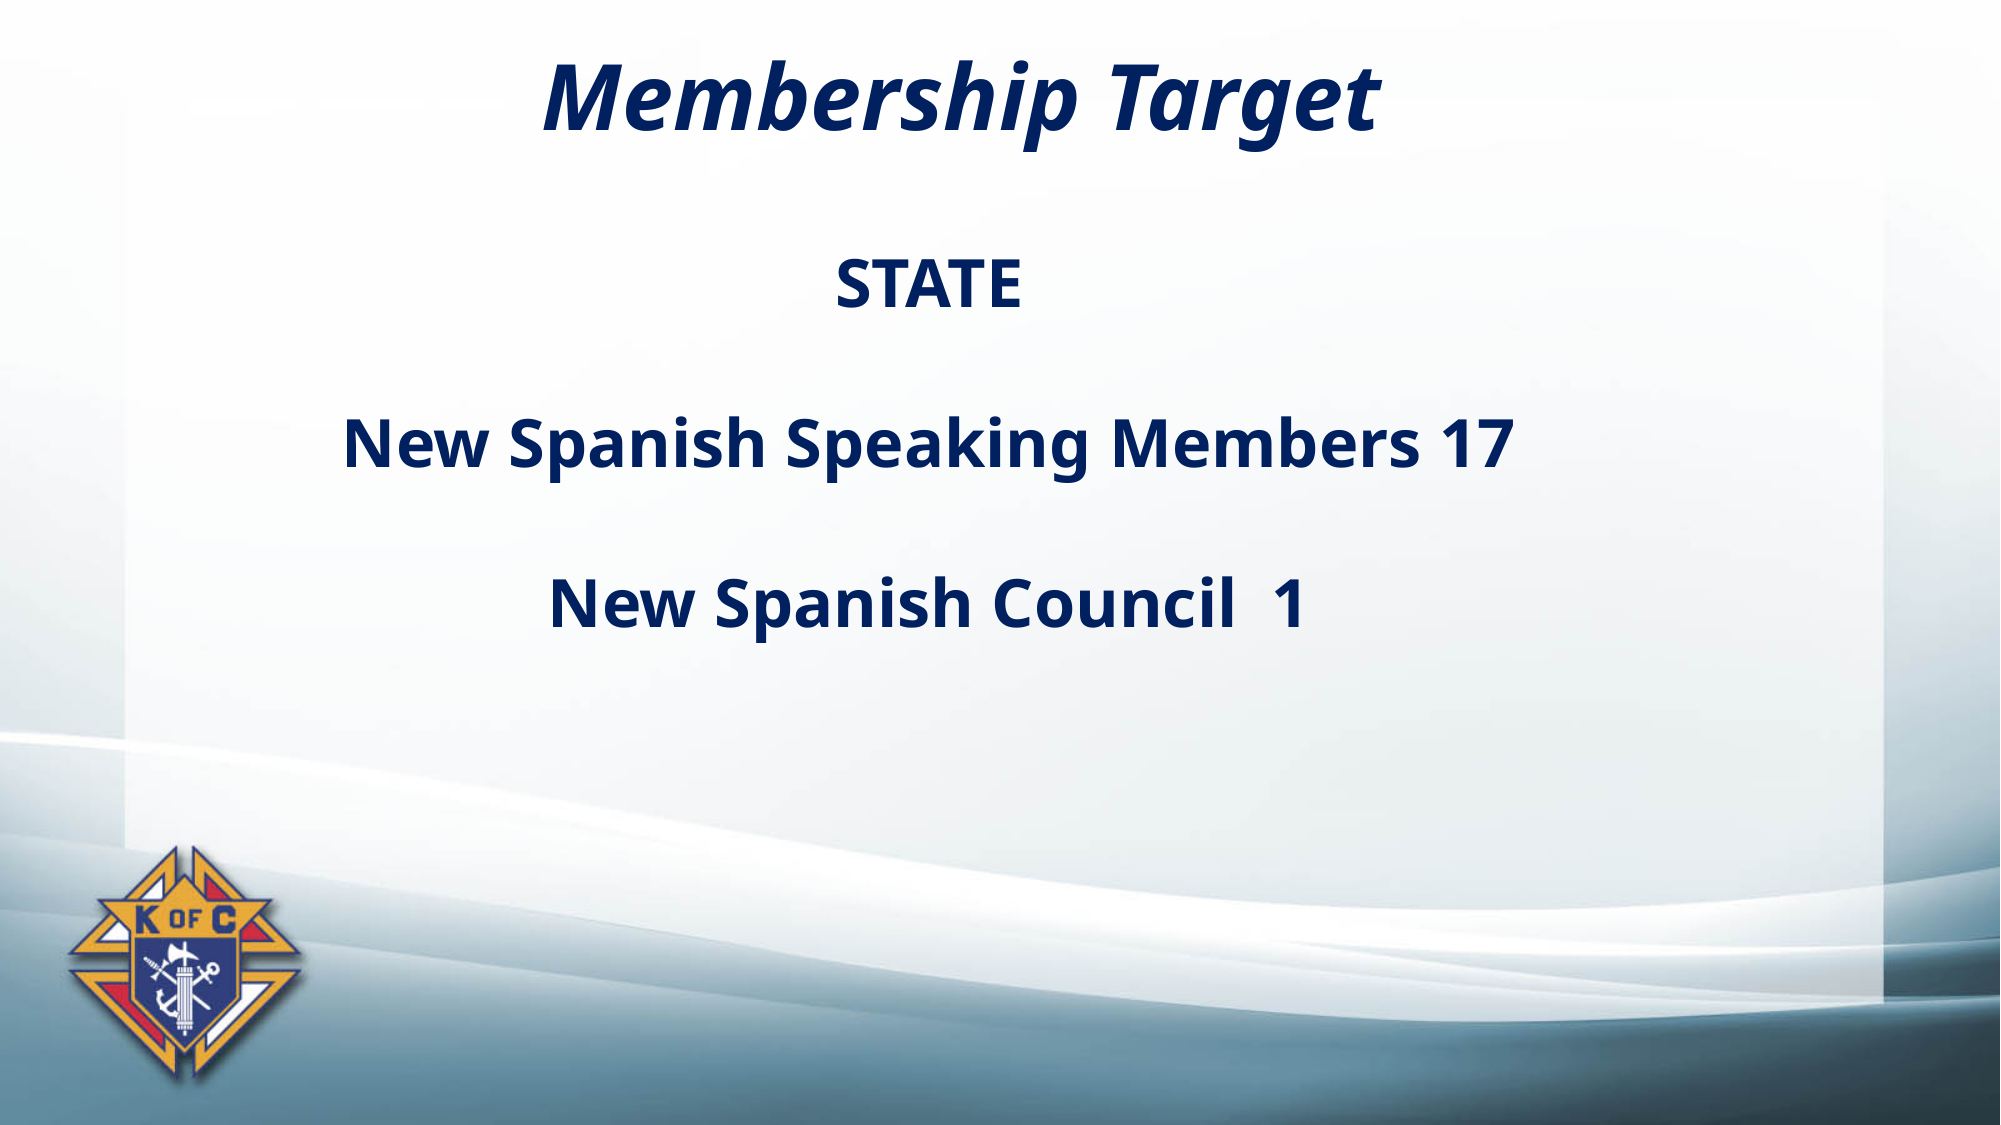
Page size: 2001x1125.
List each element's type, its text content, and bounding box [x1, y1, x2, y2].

picture [0, 0, 2000, 1125]
text_box STATE New Spanish Speaking Members 17 New Spanish Council 1 [224, 233, 1635, 808]
text_box Membership Target [279, 0, 1668, 188]
